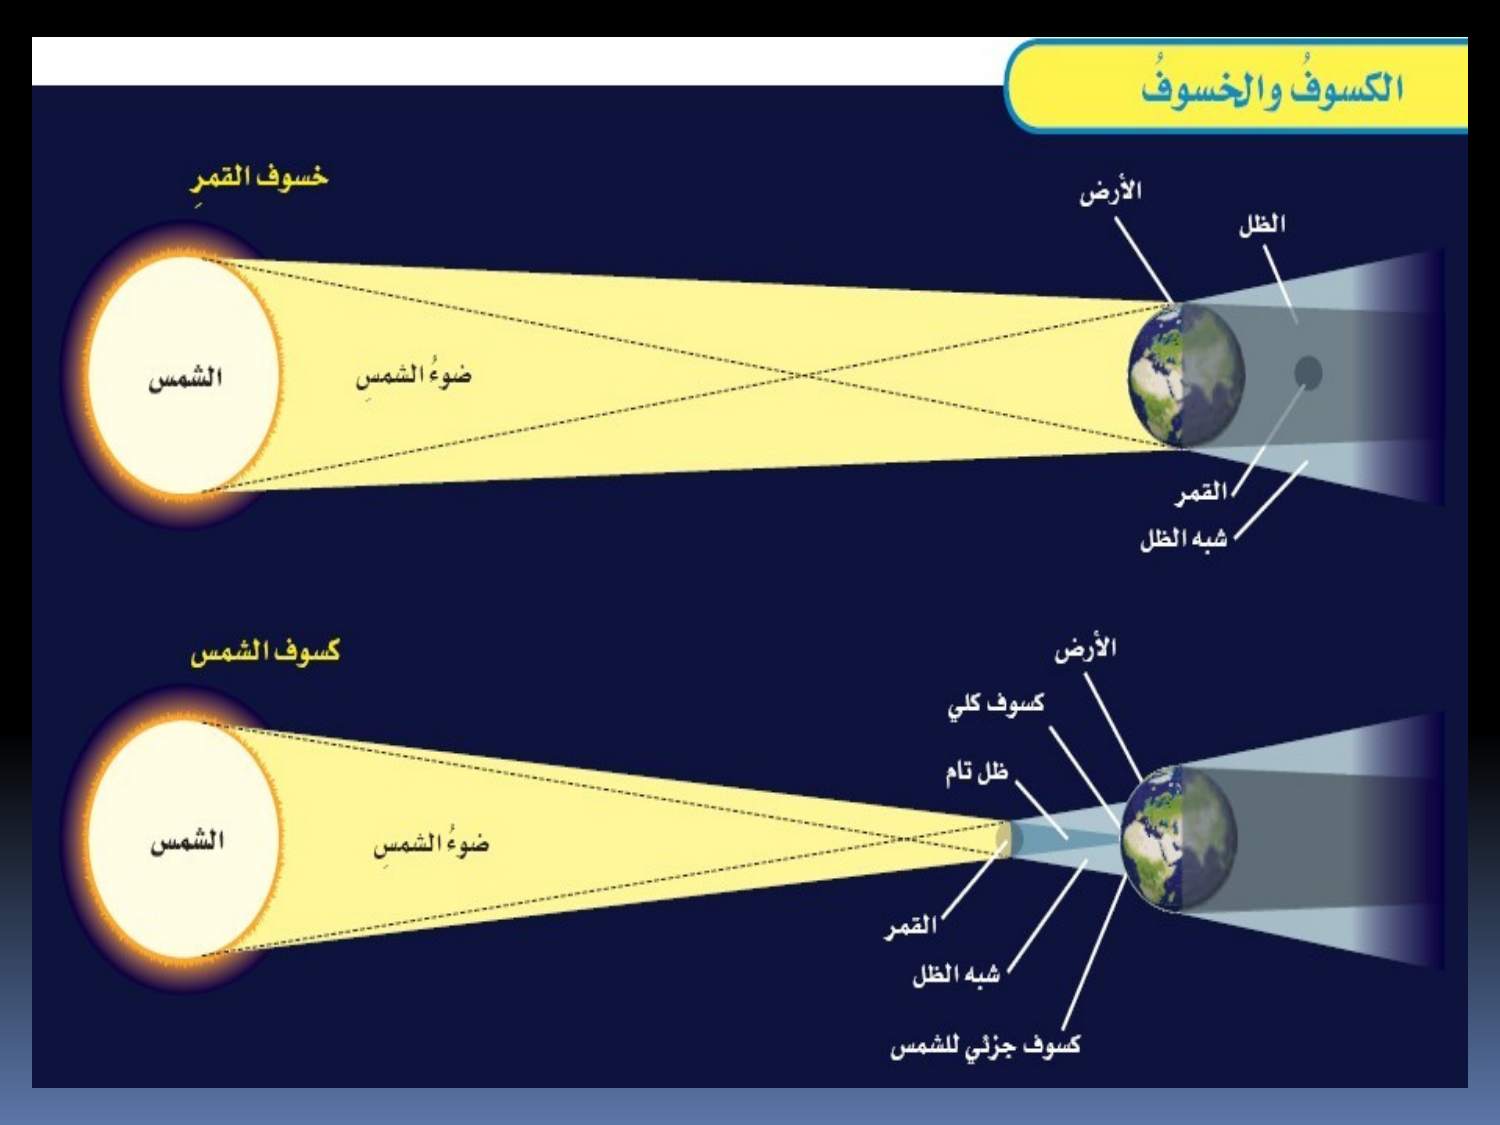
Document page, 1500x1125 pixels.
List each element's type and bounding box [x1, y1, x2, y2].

picture [32, 36, 1468, 1088]
